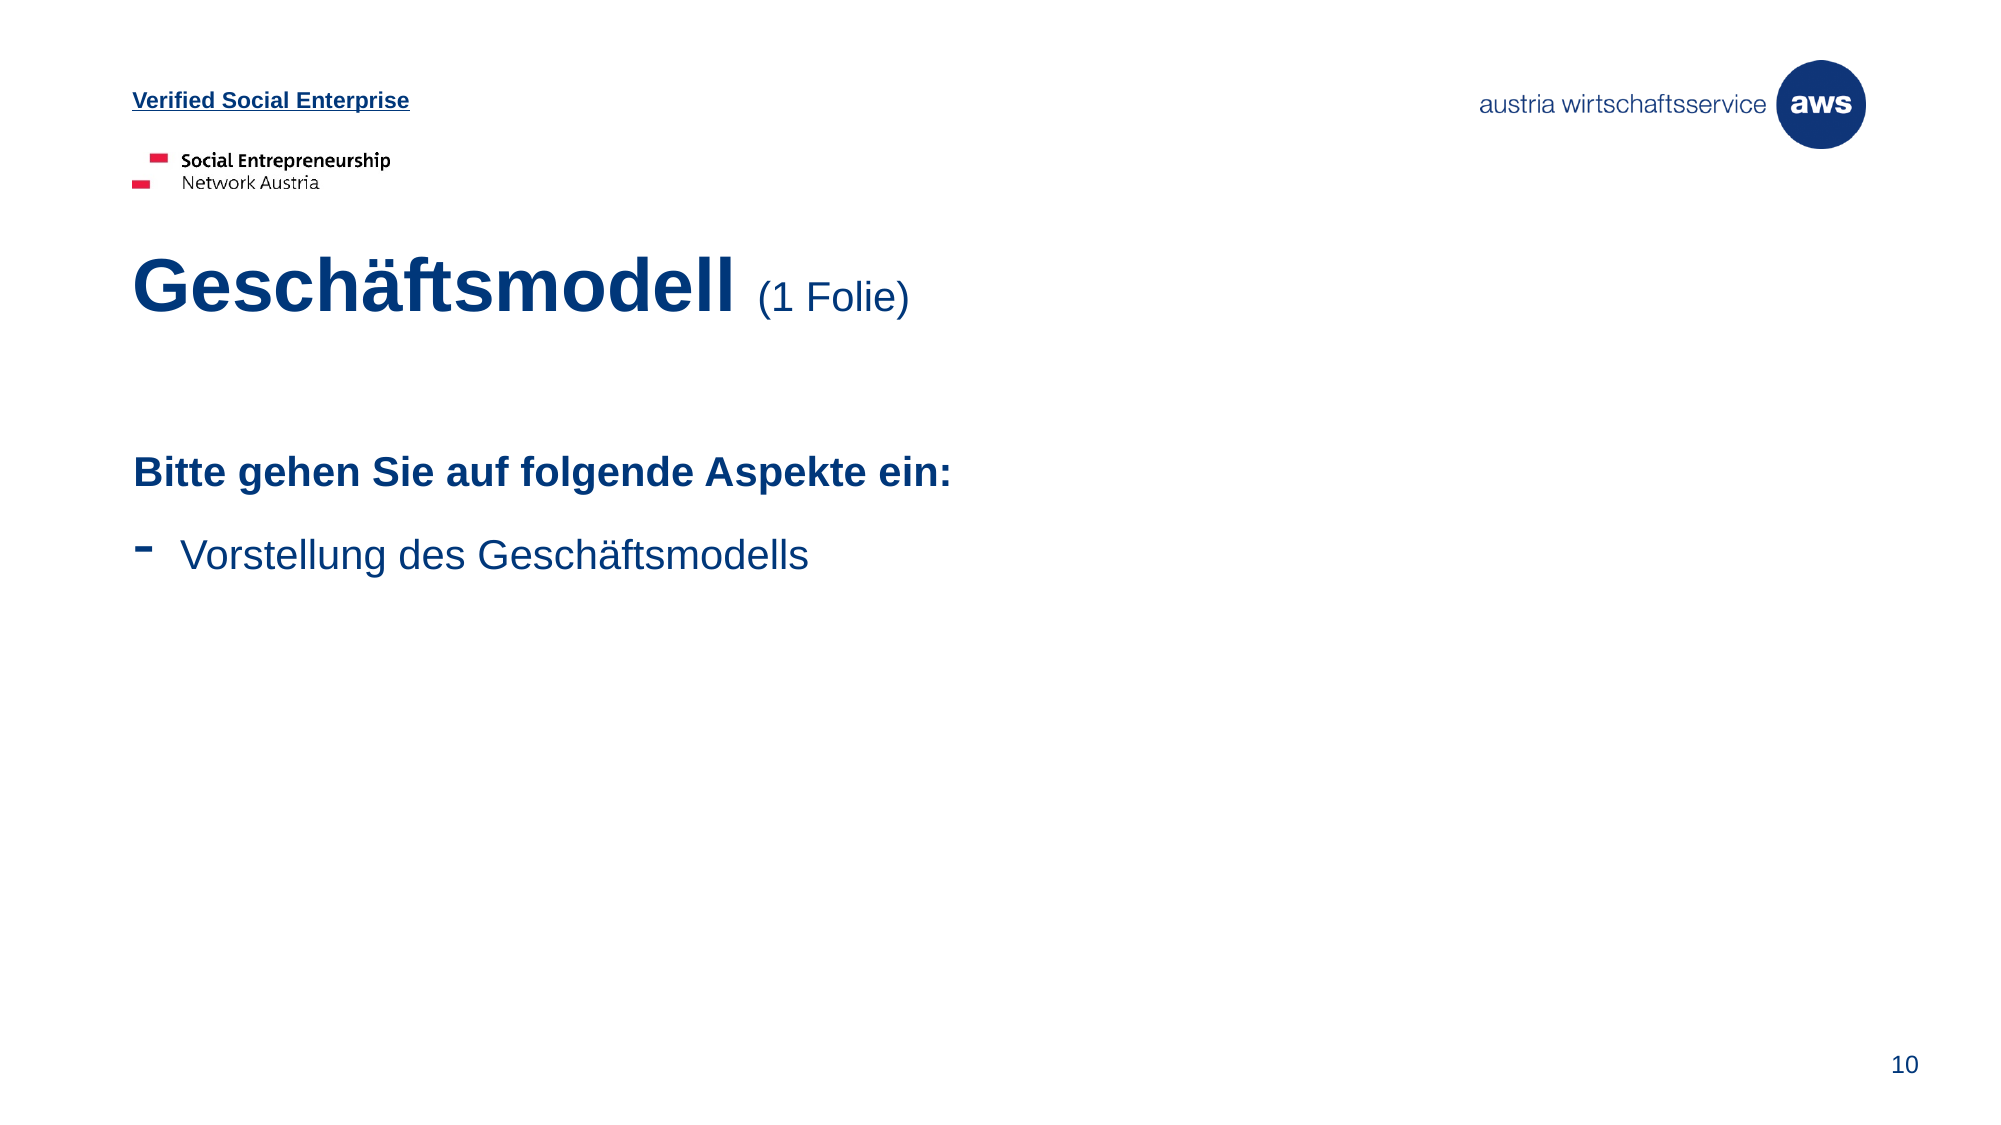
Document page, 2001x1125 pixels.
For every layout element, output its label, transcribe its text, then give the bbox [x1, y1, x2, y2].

picture [1480, 60, 1866, 149]
list Bitte gehen Sie auf folgende Aspekte ein: Vorstellung des Geschäftsmodells [133, 419, 2000, 981]
list Geschäftsmodell (1 Folie) [132, 161, 1864, 327]
text_box 10 [1792, 1041, 1934, 1087]
list Verified Social Enterprise [132, 85, 1000, 138]
picture [132, 152, 390, 190]
